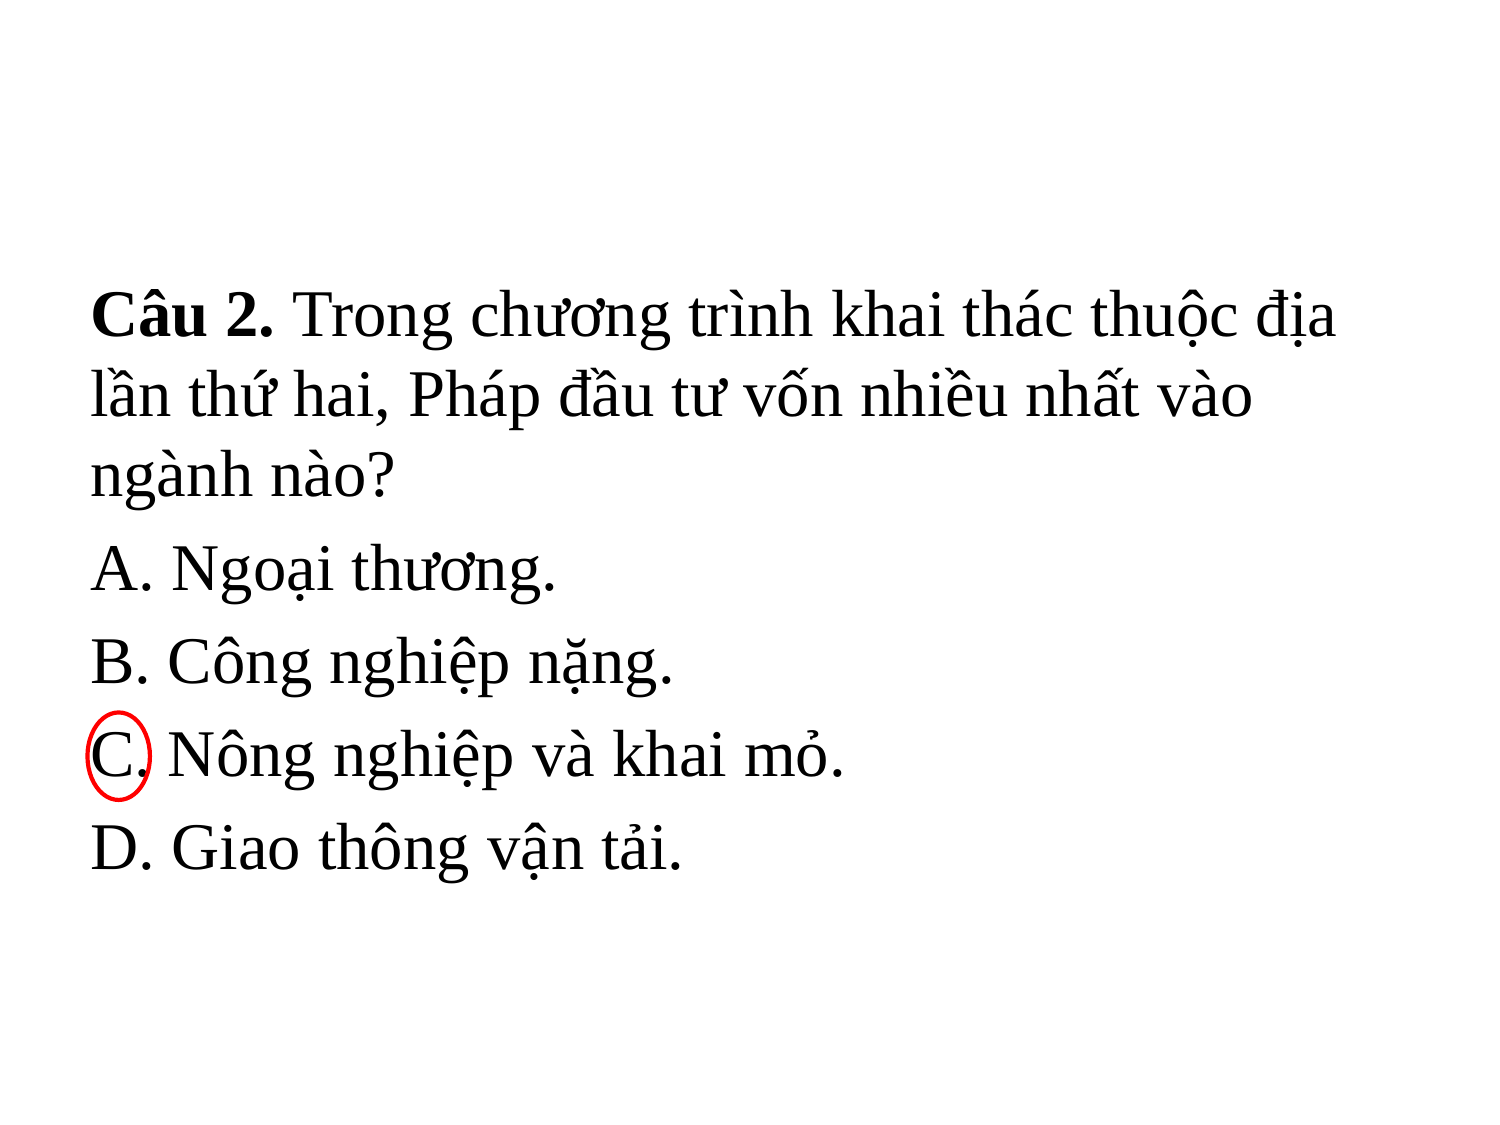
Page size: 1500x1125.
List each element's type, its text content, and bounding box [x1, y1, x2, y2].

list Câu 2. Trong chương trình khai thác thuộc địa lần thứ hai, Pháp đầu tư vốn nhiều nhất vào ngành nào? A. Ngoại thương. B. Công nghiệp nặng. C. Nông nghiệp và khai mỏ. D. Giao thông vận tải. [75, 262, 1425, 1005]
text_box [85, 710, 153, 803]
